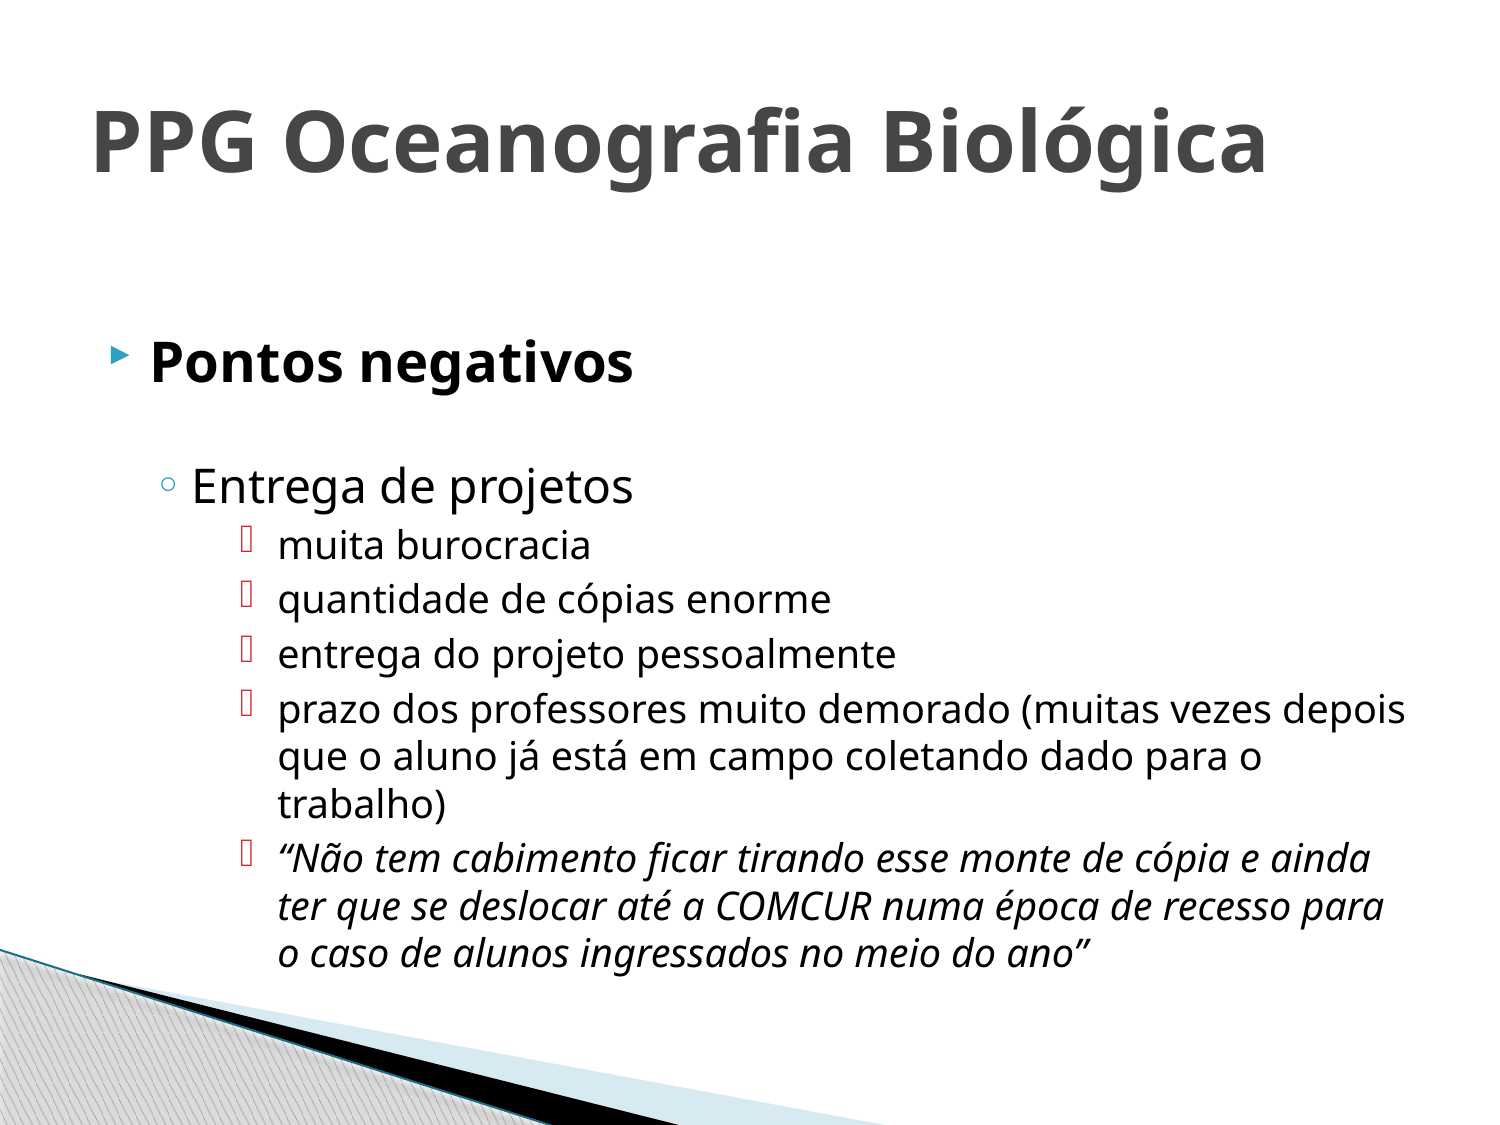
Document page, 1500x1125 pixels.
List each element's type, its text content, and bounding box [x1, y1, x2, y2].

title PPG Oceanografia Biológica [75, 45, 1425, 233]
list Pontos negativos Entrega de projetos muita burocracia quantidade de cópias enorme entrega do projeto pessoalmente prazo dos professores muito demorado (muitas vezes depois que o aluno já está em campo coletando dado para o trabalho) “Não tem cabimento ficar tirando esse monte de cópia e ainda ter que se deslocar até a COMCUR numa época de recesso para o caso de alunos ingressados no meio do ano” [75, 243, 1425, 986]
